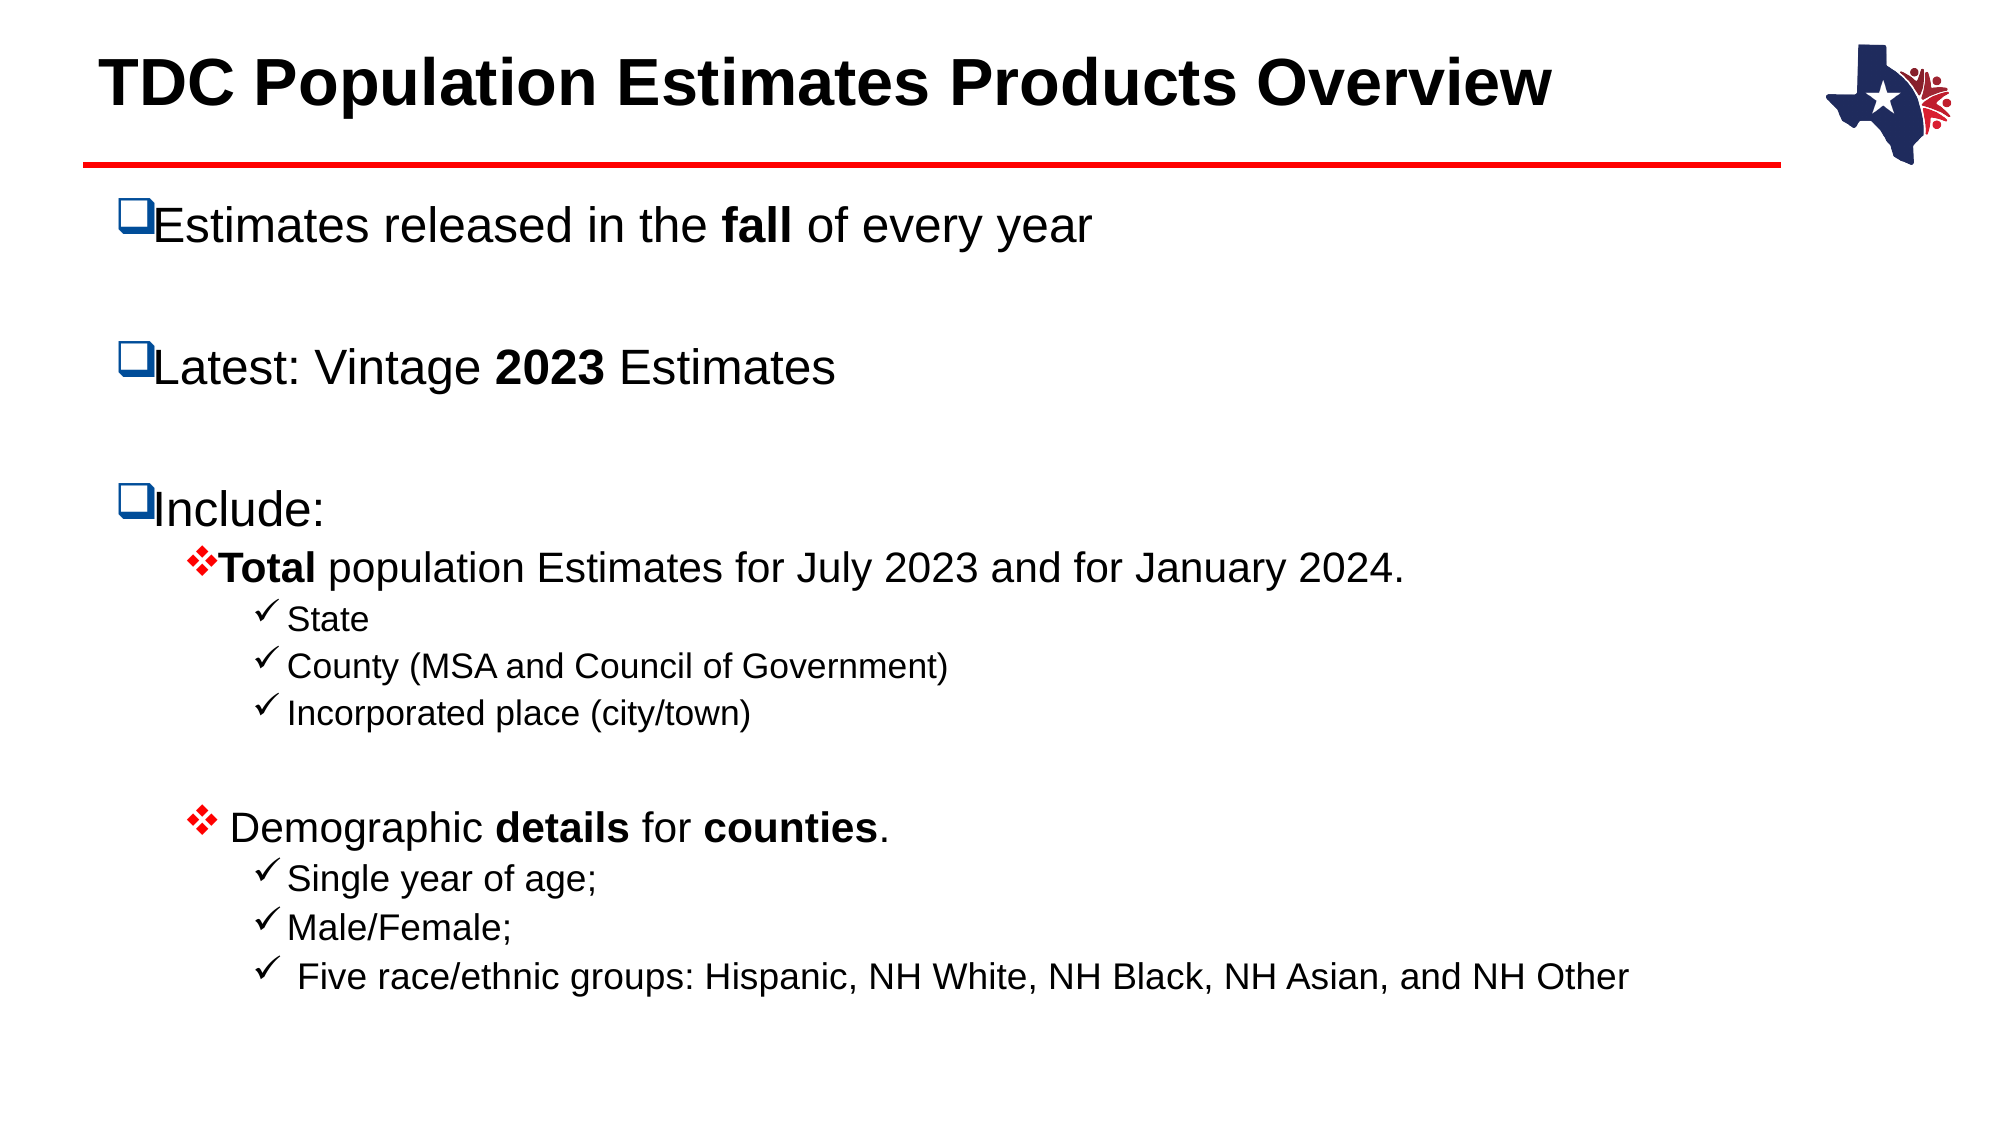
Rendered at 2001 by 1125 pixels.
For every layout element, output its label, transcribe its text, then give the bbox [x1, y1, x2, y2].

picture [1801, 20, 1954, 192]
list Estimates released in the fall of every year Latest: Vintage 2023 Estimates Include: Total population Estimates for July 2023 and for January 2024. State County (MSA and Council of Government) Incorporated place (city/town) Demographic details for counties. Single year of age; Male/Female; Five race/ethnic groups: Hispanic, NH White, NH Black, NH Asian, and NH Other [99, 192, 1863, 1014]
title TDC Population Estimates Products Overview [83, 0, 1809, 168]
